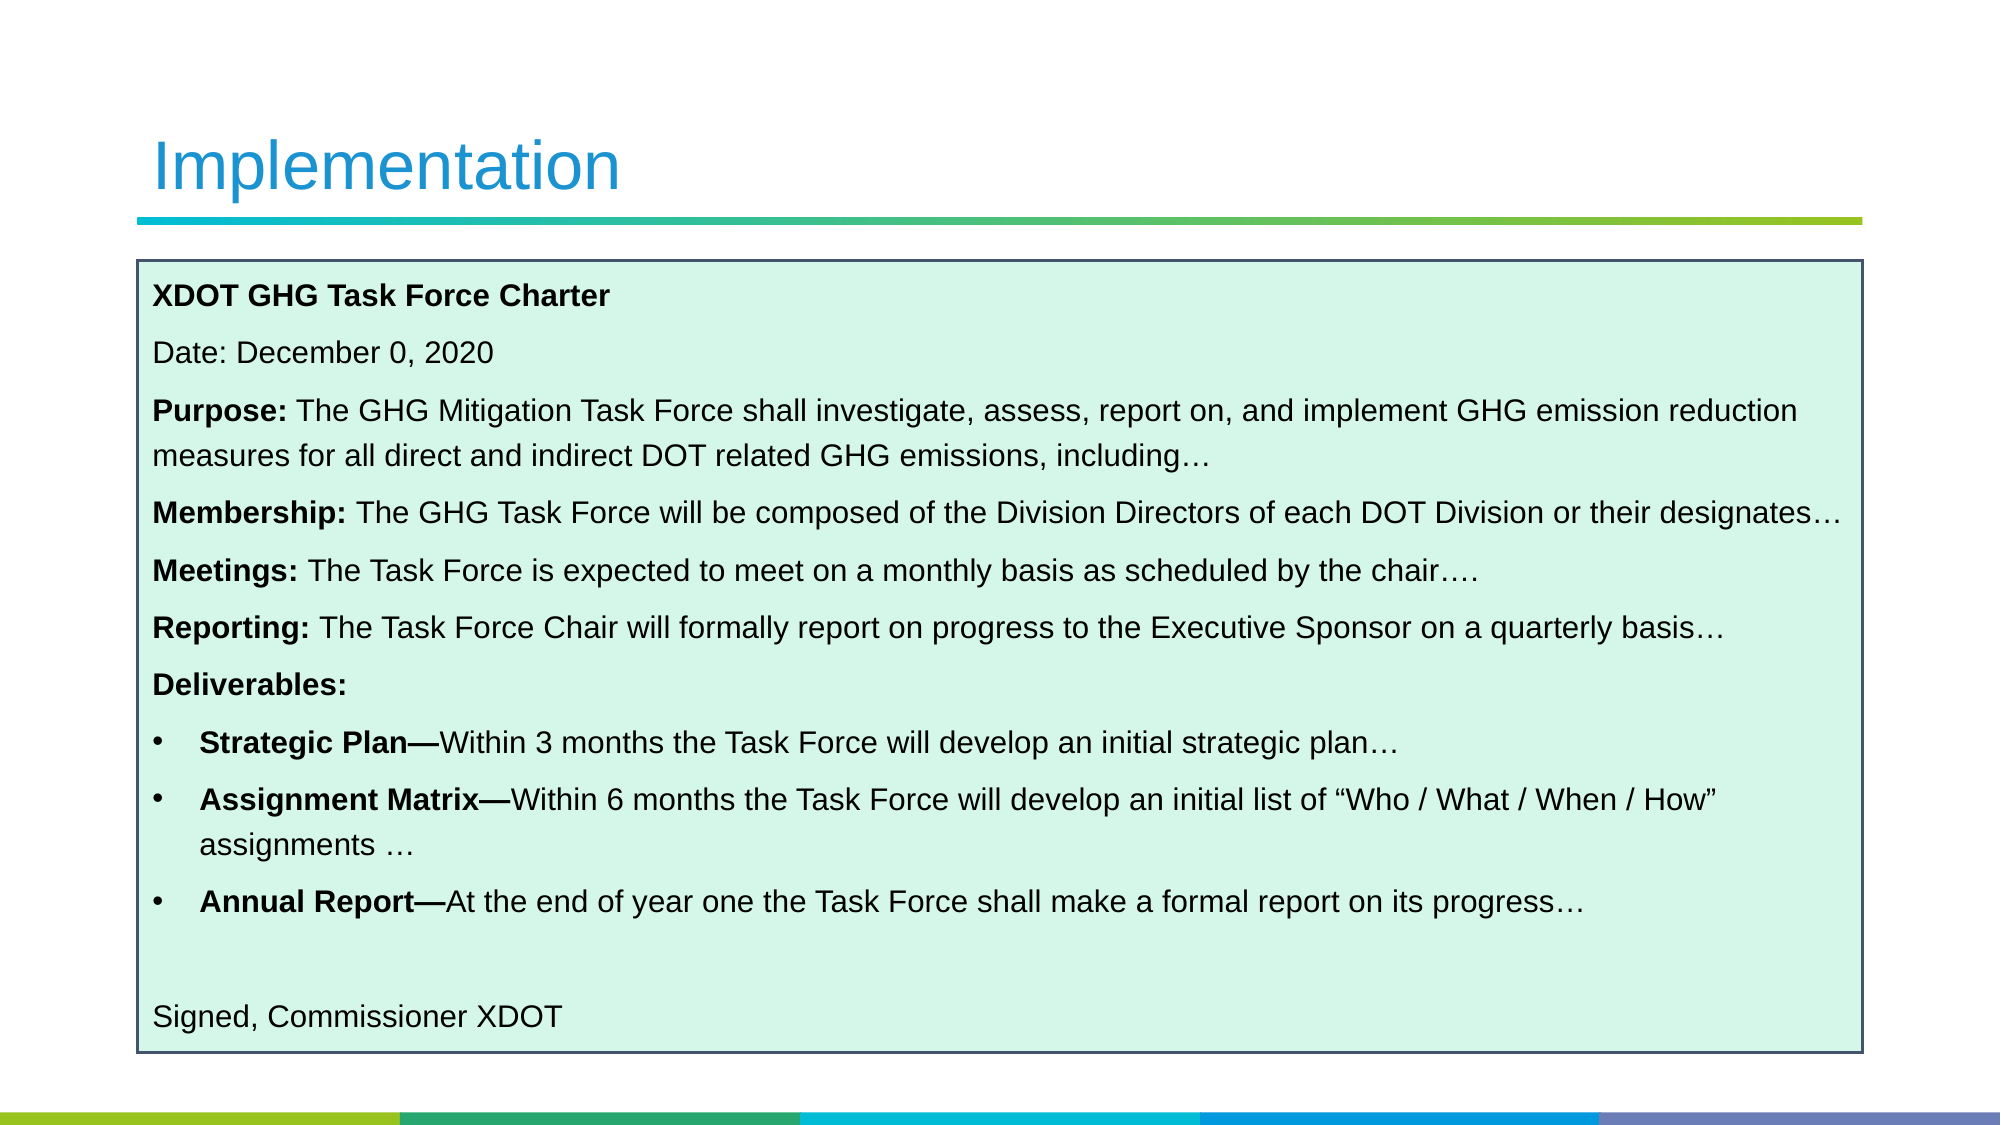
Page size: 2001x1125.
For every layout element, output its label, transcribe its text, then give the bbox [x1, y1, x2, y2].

title Implementation [137, 16, 1863, 213]
text_box XDOT GHG Task Force Charter Date: December 0, 2020 Purpose: The GHG Mitigation Task Force shall investigate, assess, report on, and implement GHG emission reduction measures for all direct and indirect DOT related GHG emissions, including… Membership: The GHG Task Force will be composed of the Division Directors of each DOT Division or their designates… Meetings: The Task Force is expected to meet on a monthly basis as scheduled by the chair…. Reporting: The Task Force Chair will formally report on progress to the Executive Sponsor on a quarterly basis… Deliverables: Strategic Plan—Within 3 months the Task Force will develop an initial strategic plan… Assignment Matrix—Within 6 months the Task Force will develop an initial list of “Who / What / When / How” assignments … Annual Report—At the end of year one the Task Force shall make a formal report on its progress… Signed, Commissioner XDOT [137, 260, 1863, 1053]
